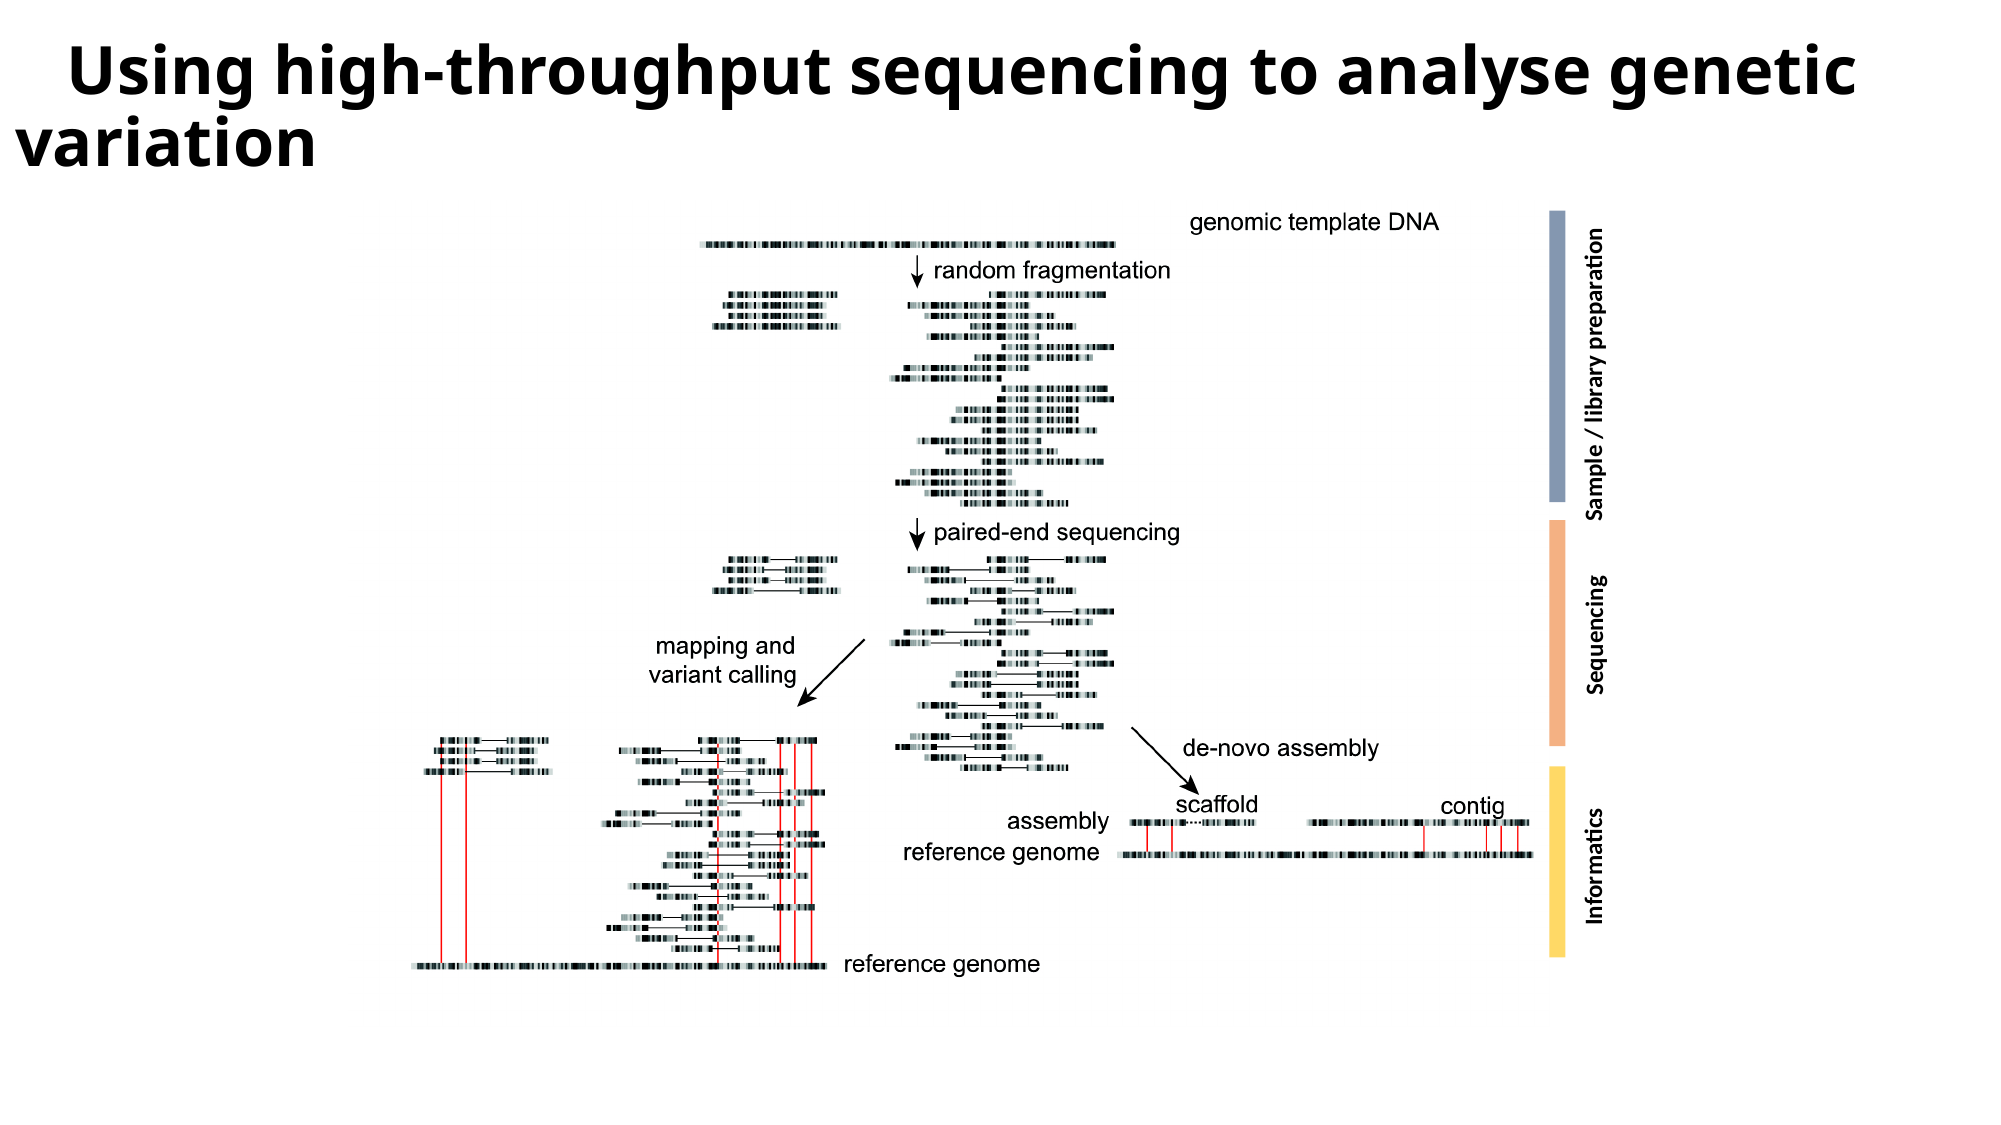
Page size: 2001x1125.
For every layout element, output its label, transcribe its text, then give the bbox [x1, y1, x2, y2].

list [348, 200, 1550, 1027]
text_box [1550, 210, 1566, 503]
text_box Sample / library preparation [1569, 213, 1615, 537]
text_box [1550, 520, 1566, 747]
text_box Sequencing [1570, 561, 1616, 710]
title Using high-throughput sequencing to analyse genetic variation [0, 0, 2000, 218]
text_box Informatics [1569, 793, 1615, 941]
text_box [1550, 766, 1566, 958]
